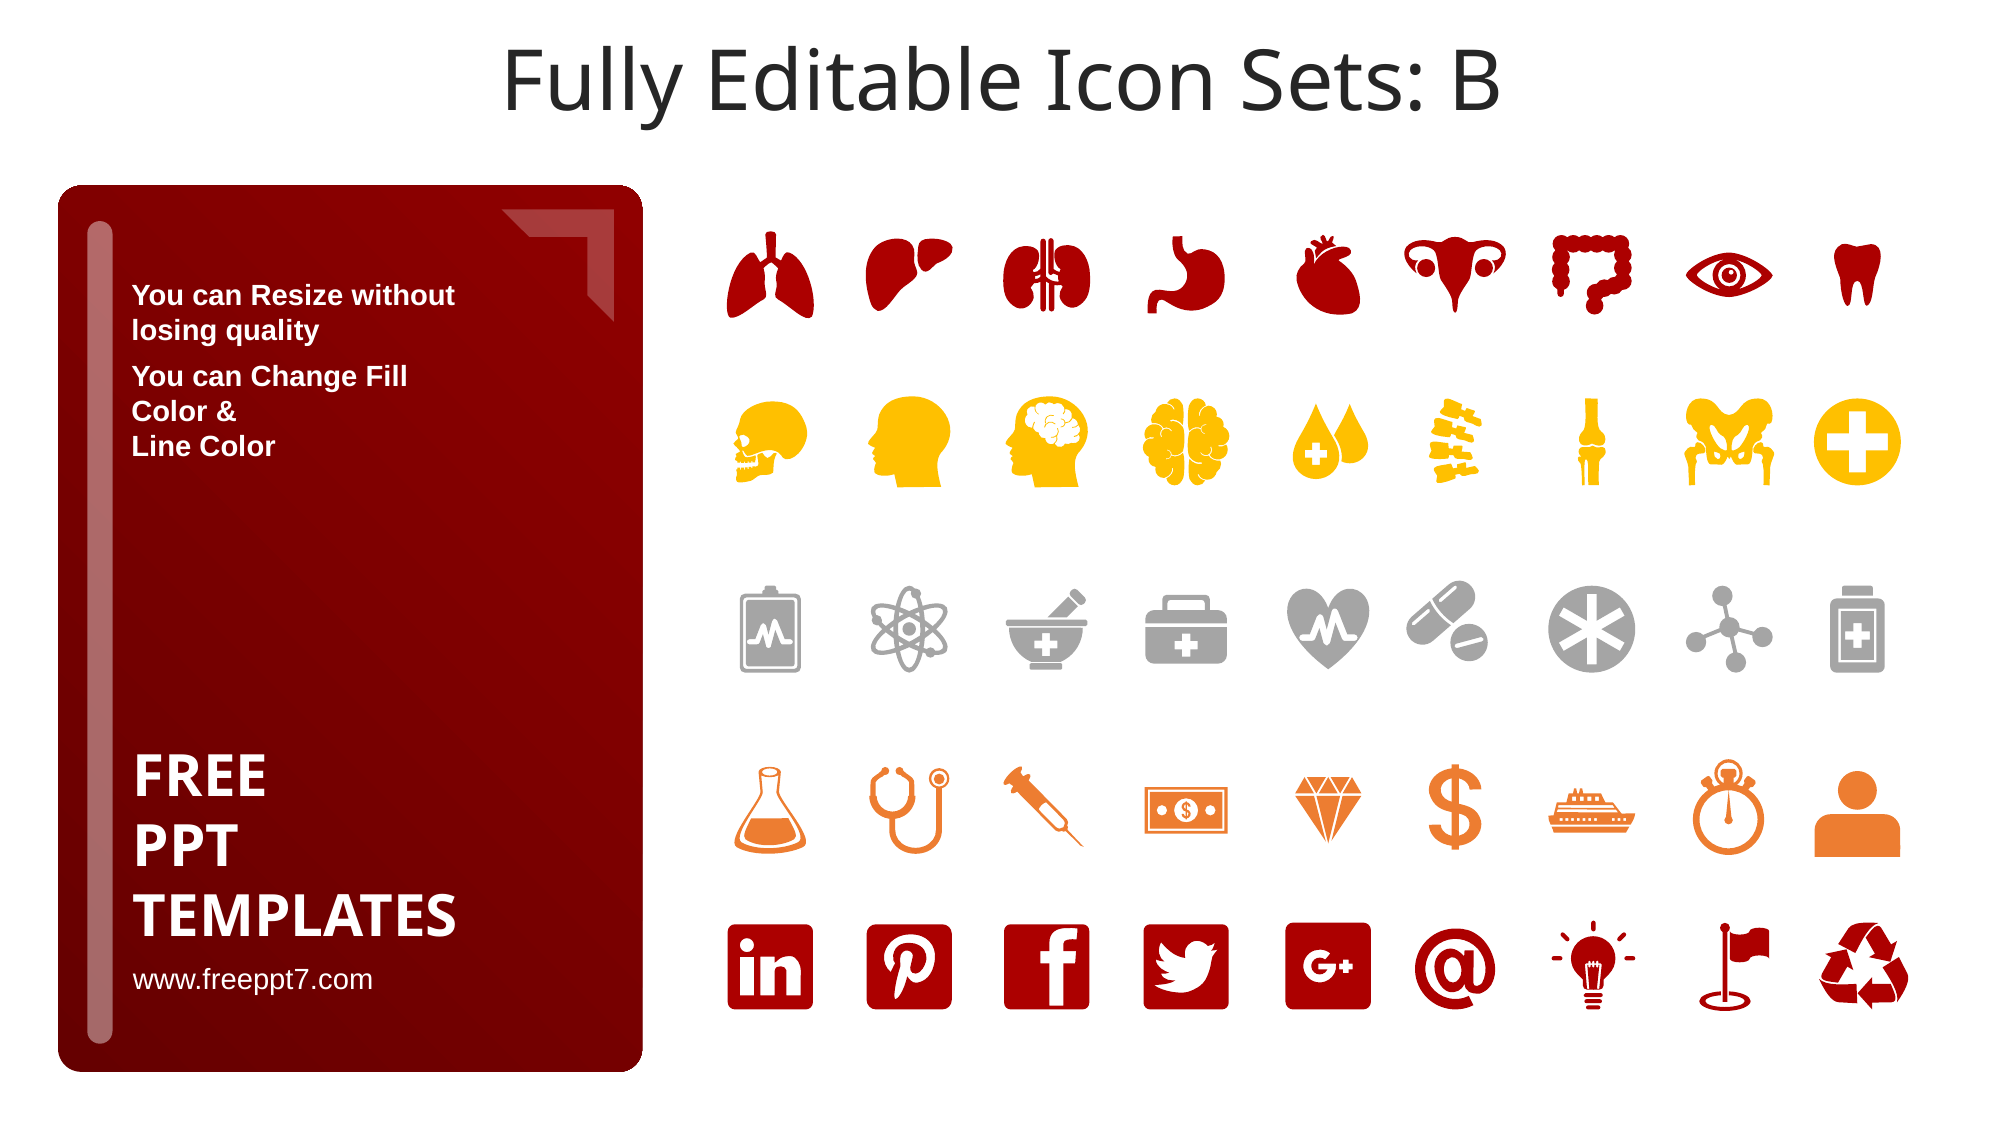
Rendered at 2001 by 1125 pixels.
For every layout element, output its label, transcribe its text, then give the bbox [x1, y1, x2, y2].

text_box [1812, 397, 1902, 487]
text_box [1293, 775, 1364, 844]
text_box [1144, 593, 1228, 625]
text_box [1284, 921, 1372, 1011]
text_box [864, 237, 954, 312]
text_box [733, 765, 808, 855]
text_box [1813, 813, 1902, 858]
text_box [1684, 251, 1775, 299]
text_box [726, 923, 814, 1011]
text_box [1427, 763, 1483, 851]
text_box [1142, 923, 1230, 1011]
text_box [1818, 921, 1910, 1013]
text_box [1623, 955, 1637, 962]
text_box [1004, 395, 1089, 489]
text_box [1547, 787, 1637, 834]
text_box [1141, 397, 1231, 487]
text_box [1449, 622, 1489, 663]
text_box [725, 230, 815, 320]
text_box [1698, 921, 1771, 1012]
text_box [1590, 919, 1597, 933]
text_box [1286, 587, 1371, 671]
text_box [869, 584, 949, 674]
text_box [1569, 935, 1617, 1011]
text_box [868, 765, 951, 855]
text_box [1146, 235, 1226, 315]
text_box [1616, 931, 1628, 943]
text_box [1004, 587, 1089, 671]
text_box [1428, 398, 1482, 486]
text_box [1295, 233, 1362, 316]
text_box [1683, 397, 1776, 487]
text_box [1833, 242, 1882, 308]
text_box [1405, 579, 1477, 646]
text_box [1836, 769, 1878, 811]
text_box [738, 584, 802, 674]
text_box [865, 923, 953, 1011]
text_box [1002, 237, 1092, 313]
text_box [1144, 786, 1229, 835]
text_box [1576, 397, 1607, 487]
text_box [1547, 584, 1637, 674]
text_box [1550, 955, 1564, 962]
list Fully Editable Icon Sets: B [53, 20, 1952, 140]
text_box [732, 400, 809, 484]
text_box [1559, 931, 1571, 943]
text_box [1691, 758, 1766, 856]
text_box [868, 396, 951, 488]
text_box [1829, 584, 1886, 674]
text_box [1403, 235, 1507, 316]
text_box [1291, 400, 1370, 481]
text_box [1684, 584, 1774, 674]
text_box [1144, 626, 1228, 665]
text_box [1002, 765, 1085, 848]
text_box [1550, 233, 1633, 316]
text_box [1003, 923, 1091, 1011]
text_box [1413, 927, 1497, 1011]
